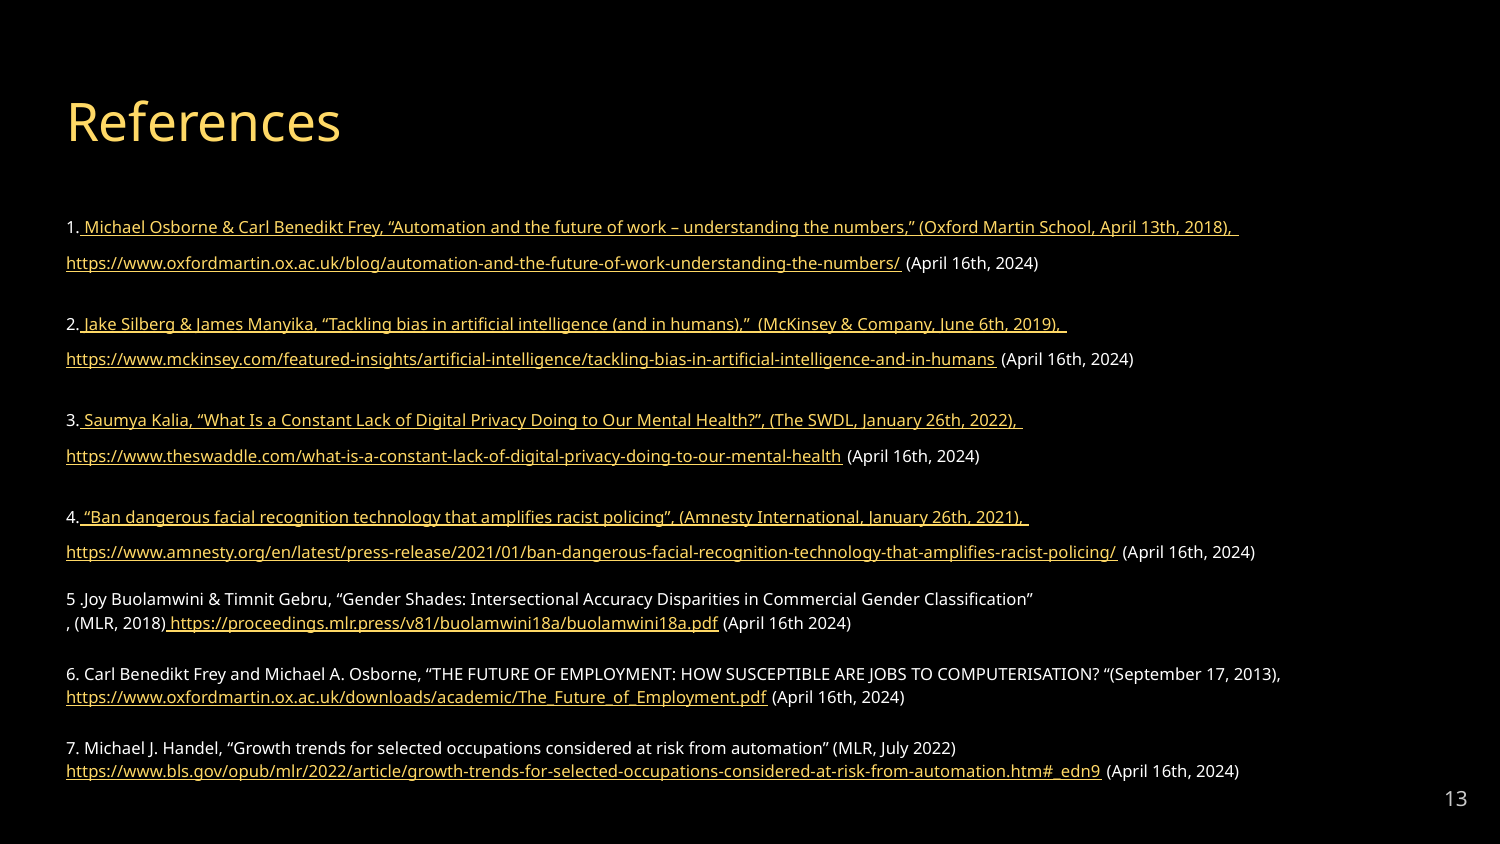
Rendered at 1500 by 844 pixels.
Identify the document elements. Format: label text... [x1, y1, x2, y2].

title References [51, 72, 1449, 167]
list 1. Michael Osborne & Carl Benedikt Frey, “Automation and the future of work – understanding the numbers,” (Oxford Martin School, April 13th, 2018), https://www.oxfordmartin.ox.ac.uk/blog/automation-and-the-future-of-work-understanding-the-numbers/ (April 16th, 2024) 2. Jake Silberg & James Manyika, “Tackling bias in artificial intelligence (and in humans),” (McKinsey & Company, June 6th, 2019), https://www.mckinsey.com/featured-insights/artificial-intelligence/tackling-bias-in-artificial-intelligence-and-in-humans (April 16th, 2024) 3. Saumya Kalia, “What Is a Constant Lack of Digital Privacy Doing to Our Mental Health?”, (The SWDL, January 26th, 2022), https://www.theswaddle.com/what-is-a-constant-lack-of-digital-privacy-doing-to-our-mental-health (April 16th, 2024) 4. “Ban dangerous facial recognition technology that amplifies racist policing”, (Amnesty International, January 26th, 2021), https://www.amnesty.org/en/latest/press-release/2021/01/ban-dangerous-facial-recognition-technology-that-amplifies-racist-policing/ (April 16th, 2024) 5 .Joy Buolamwini & Timnit Gebru, “Gender Shades: Intersectional Accuracy Disparities in Commercial Gender Classification” , (MLR, 2018) https://proceedings.mlr.press/v81/buolamwini18a/buolamwini18a.pdf (April 16th 2024) 6. Carl Benedikt Frey and Michael A. Osborne, “THE FUTURE OF EMPLOYMENT: HOW SUSCEPTIBLE ARE JOBS TO COMPUTERISATION? “(September 17, 2013), https://www.oxfordmartin.ox.ac.uk/downloads/academic/The_Future_of_Employment.pdf (April 16th, 2024) 7. Michael J. Handel, “Growth trends for selected occupations considered at risk from automation” (MLR, July 2022) https://www.bls.gov/opub/mlr/2022/article/growth-trends-for-selected-occupations-considered-at-risk-from-automation.htm#_edn9 (April 16th, 2024) [51, 189, 1449, 750]
slide_number 13 [1392, 767, 1483, 833]
